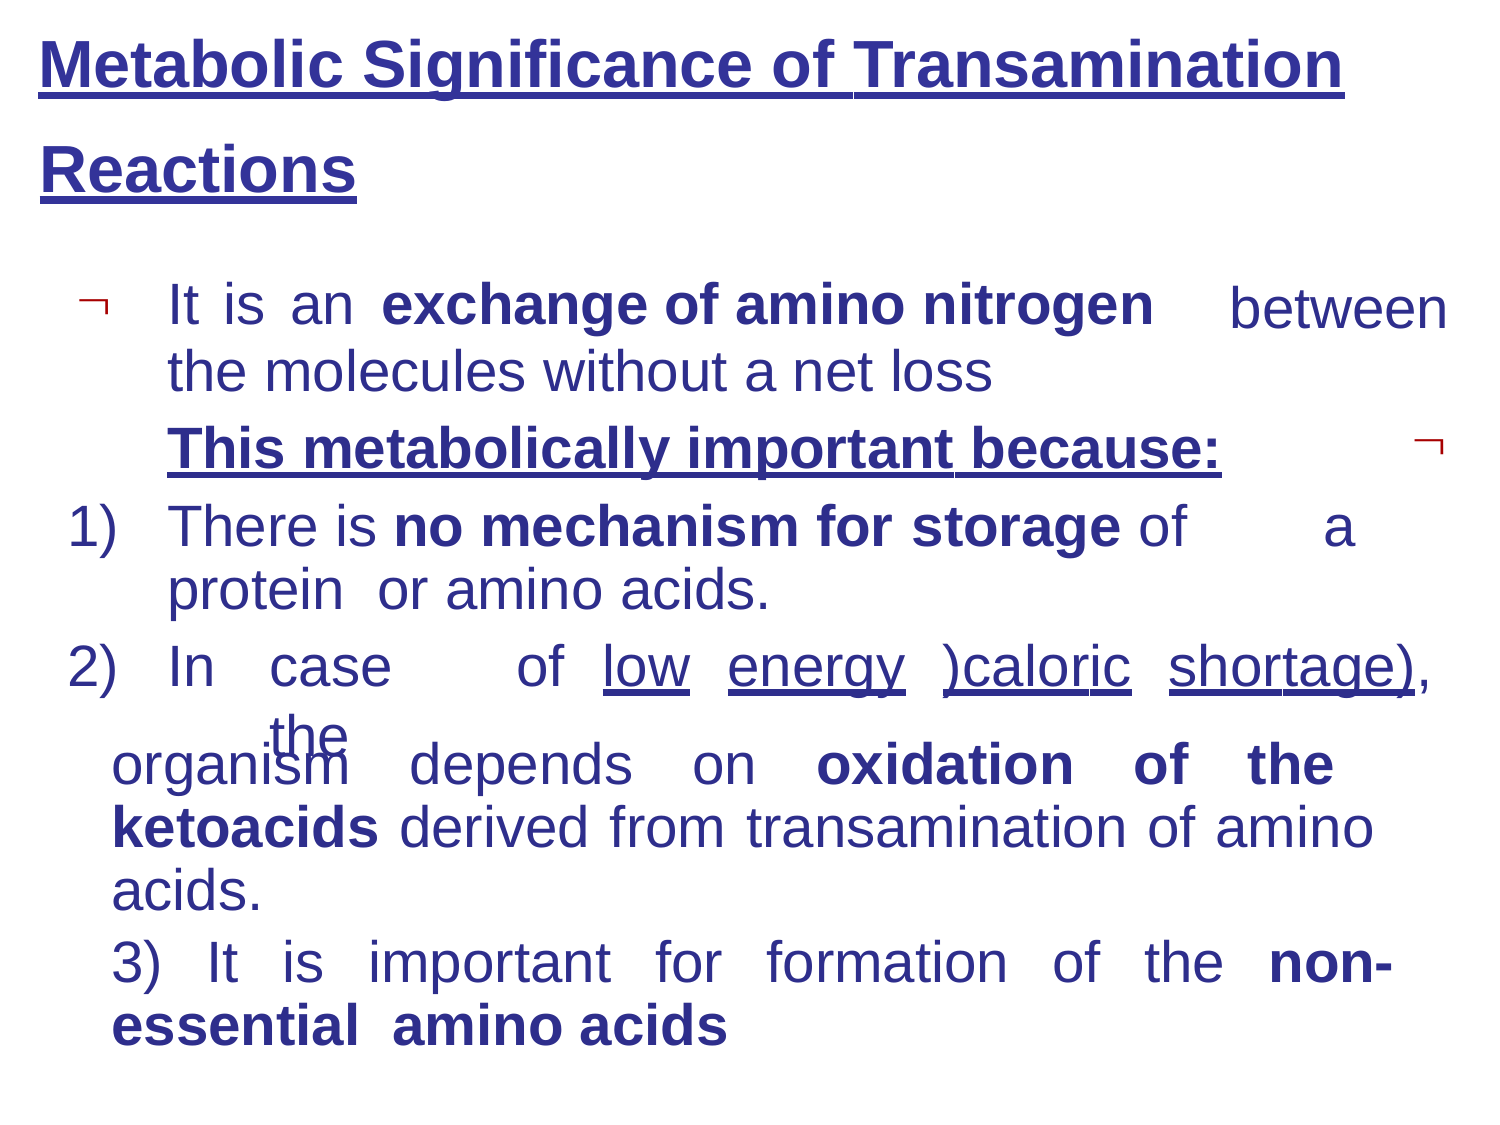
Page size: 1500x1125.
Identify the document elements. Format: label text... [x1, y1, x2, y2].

text_box between [1228, 267, 1451, 340]
text_box It is an exchange of amino nitrogen the molecules without a net loss This metabolically important because: [165, 267, 1228, 388]
text_box Reactions [37, 123, 361, 206]
text_box  There is no mechanism for storage of a protein or amino acids. In case of low energy )caloric shortage), the [65, 388, 1452, 768]
title Metabolic Significance of Transamination [36, 19, 1432, 210]
text_box organism depends on oxidation of the ketoacids derived from transamination of amino acids. 3) It is important for formation of the non-essential amino acids [9, 724, 1395, 1058]
text_box  [65, 261, 116, 334]
